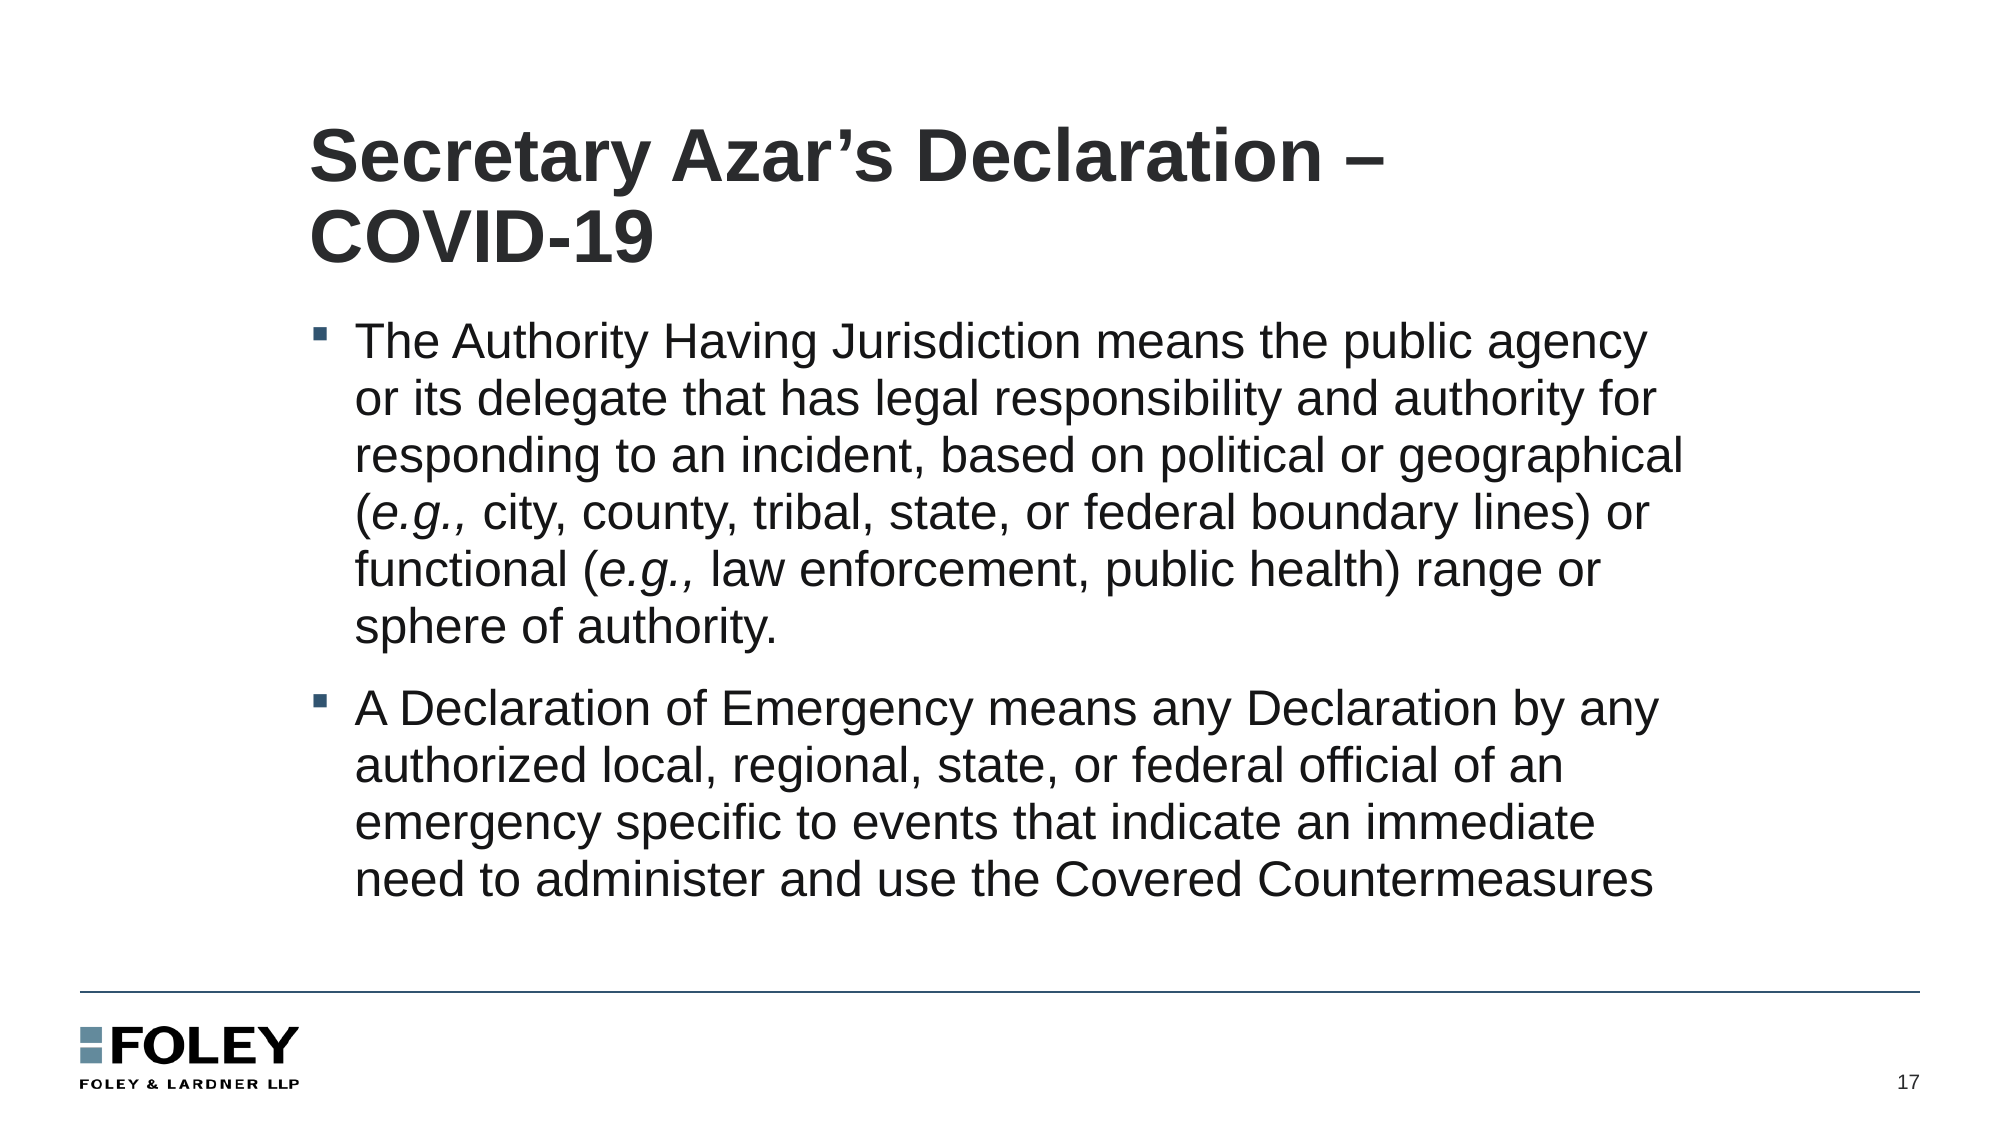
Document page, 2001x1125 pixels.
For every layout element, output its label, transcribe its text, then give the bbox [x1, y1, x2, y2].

list The Authority Having Jurisdiction means the public agency or its delegate that has legal responsibility and authority for responding to an incident, based on political or geographical (e.g., city, county, tribal, state, or federal boundary lines) or functional (e.g., law enforcement, public health) range or sphere of authority. A Declaration of Emergency means any Declaration by any authorized local, regional, state, or federal official of an emergency specific to events that indicate an immediate need to administer and use the Covered Countermeasures [309, 313, 1691, 1105]
slide_number 17 [1449, 1068, 1920, 1094]
title Secretary Azar’s Declaration – COVID-19 [309, 141, 1691, 255]
picture [80, 1026, 299, 1089]
